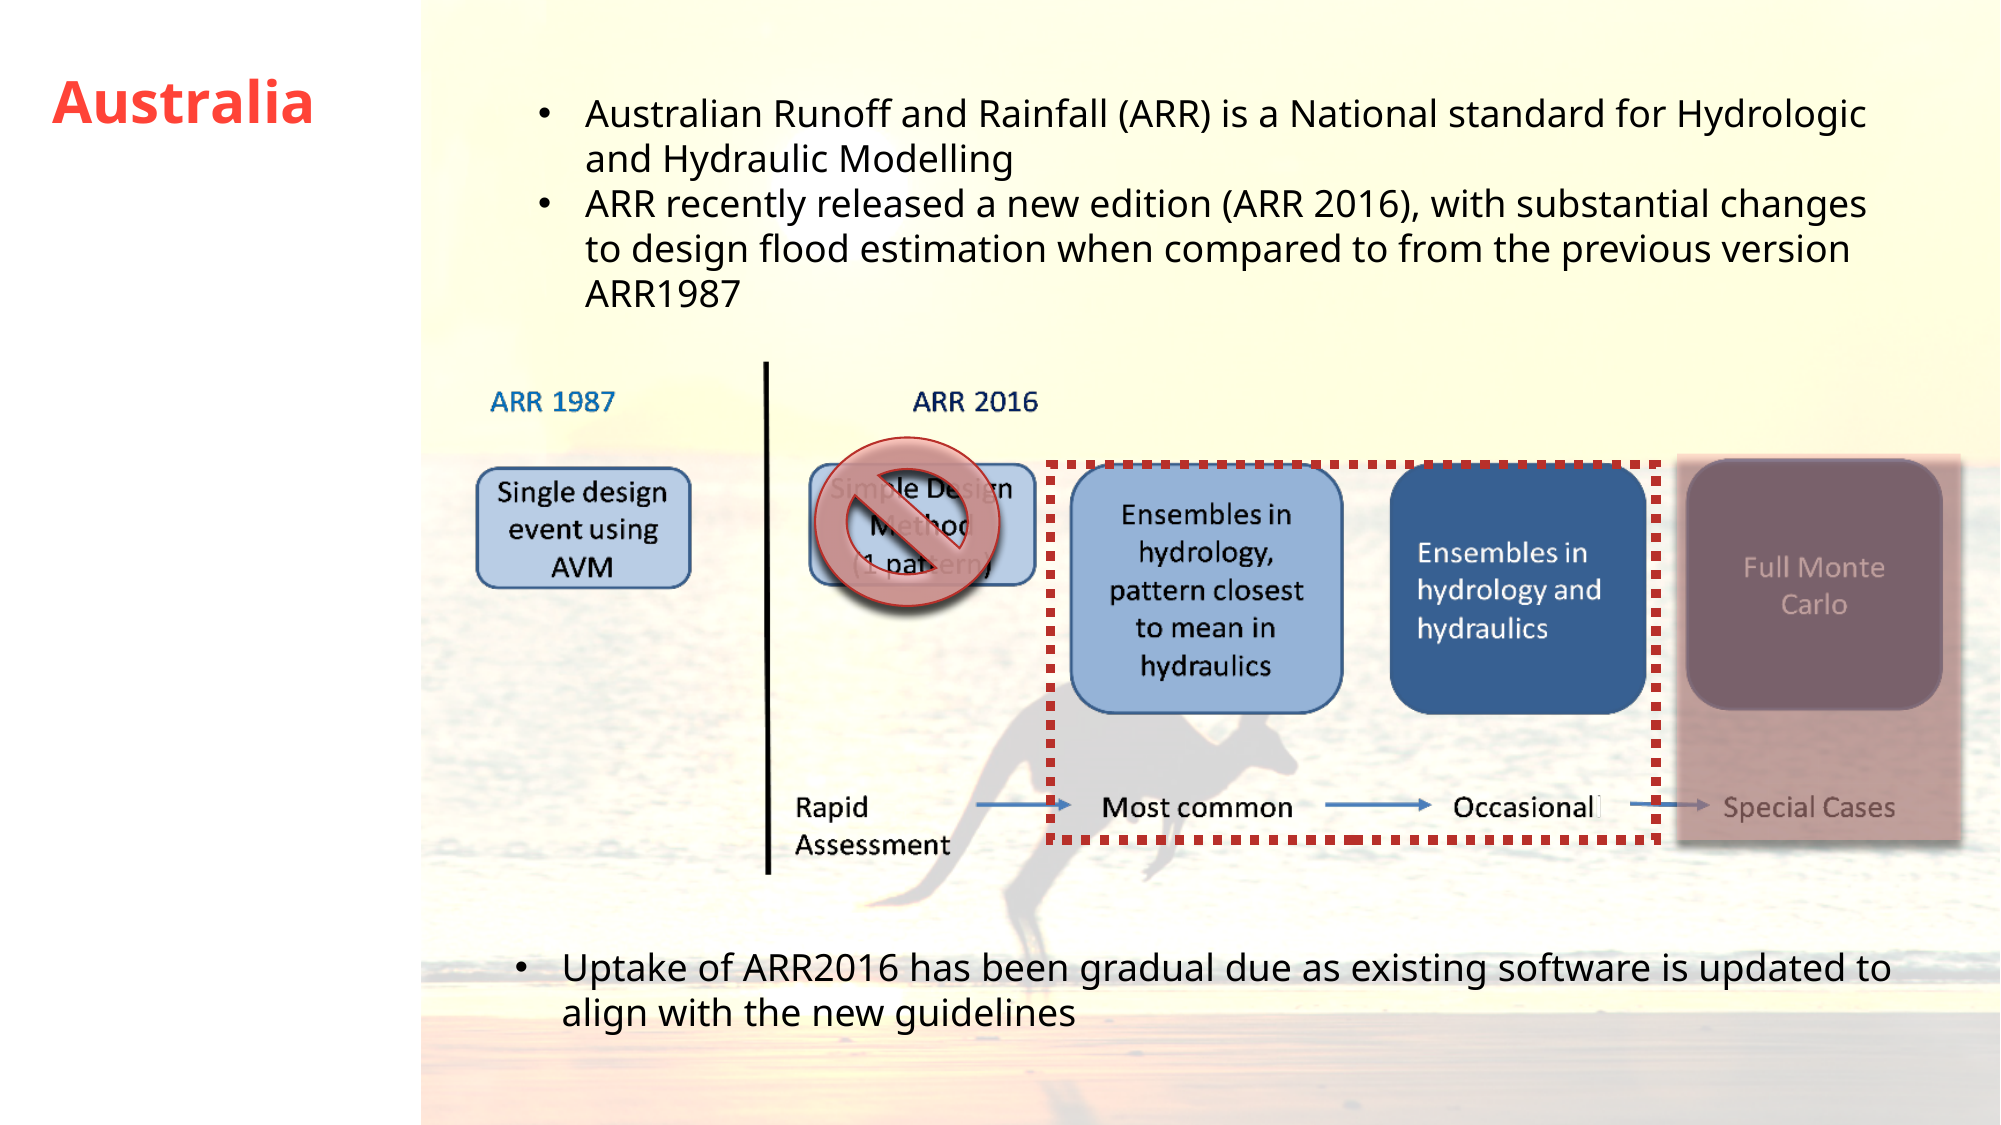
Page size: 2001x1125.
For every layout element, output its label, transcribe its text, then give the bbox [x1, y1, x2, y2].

picture [421, 0, 2000, 1125]
title Australia [37, 66, 421, 580]
